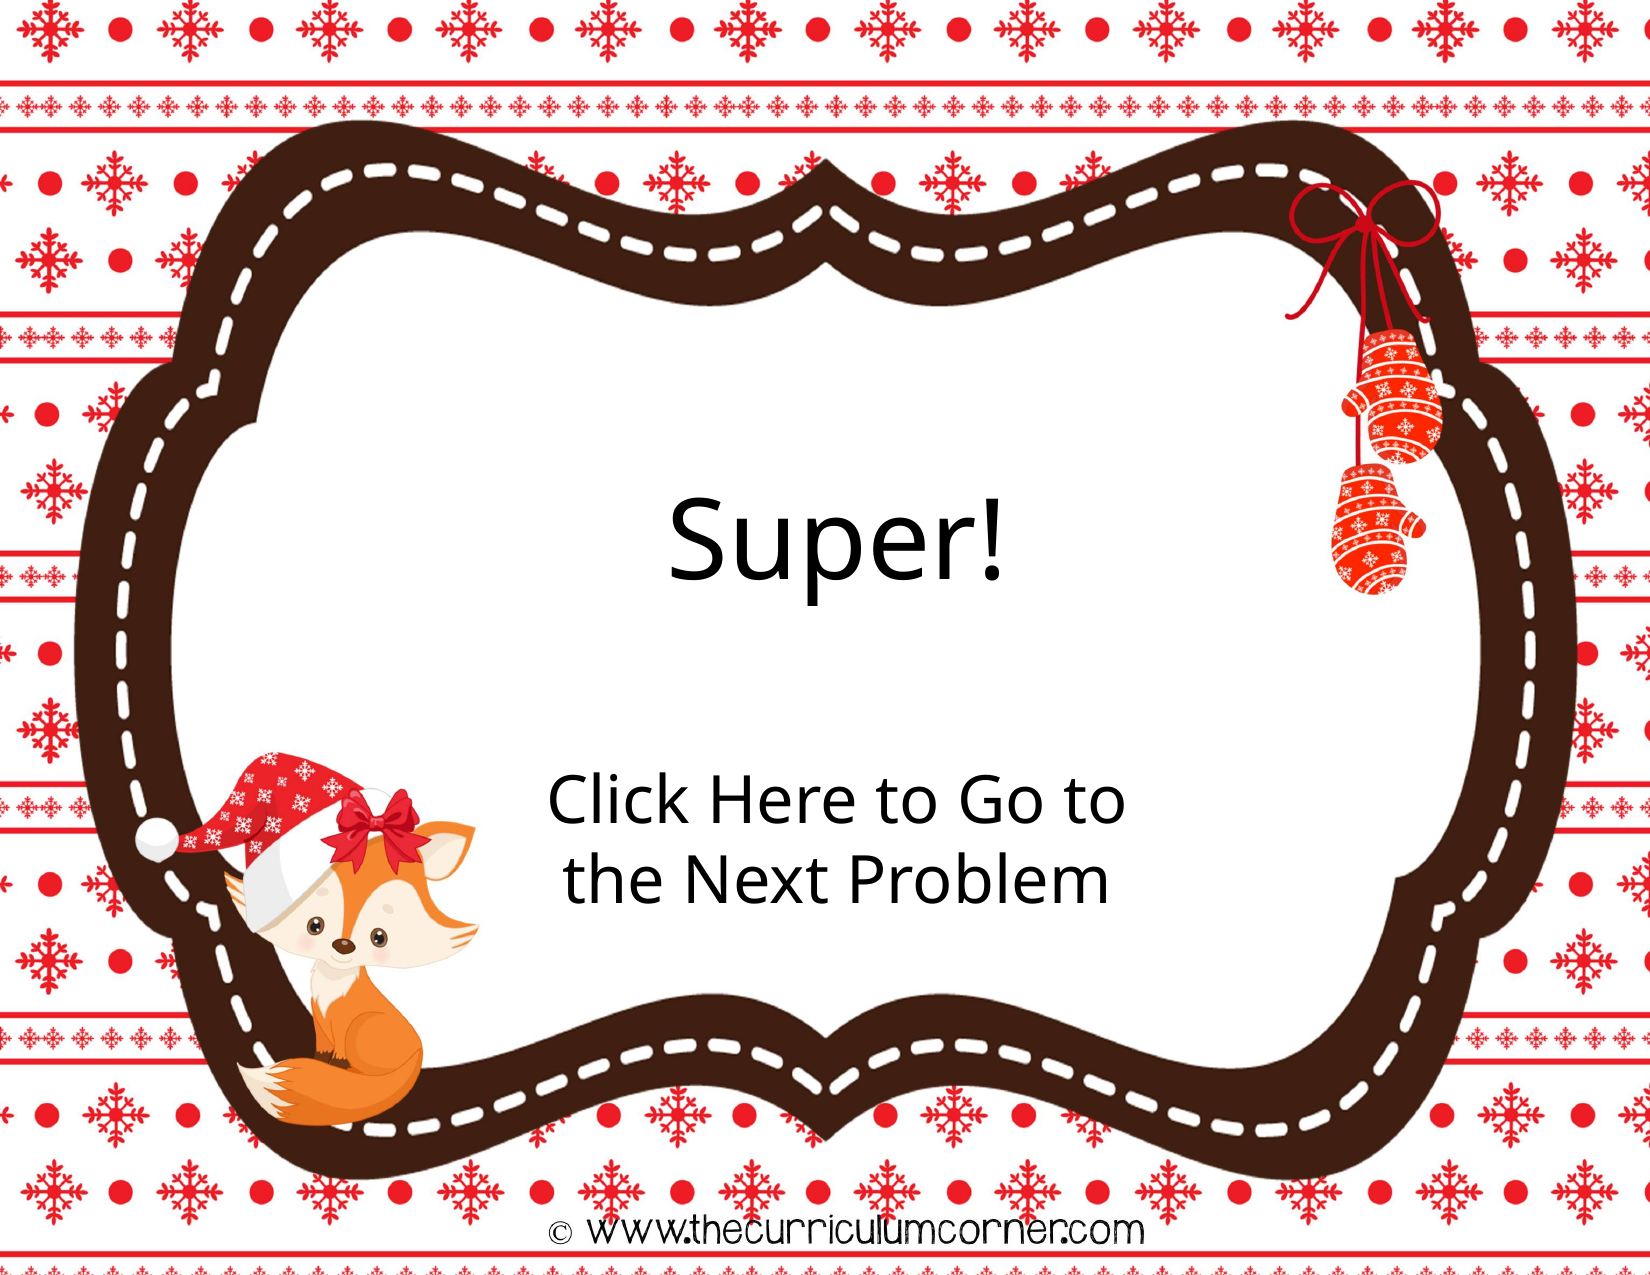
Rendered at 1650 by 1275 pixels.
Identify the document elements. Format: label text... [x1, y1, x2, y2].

picture [0, 0, 1650, 1275]
text_box Super! [652, 459, 1023, 610]
text_box Click Here to Go to the Next Problem [512, 749, 1163, 925]
